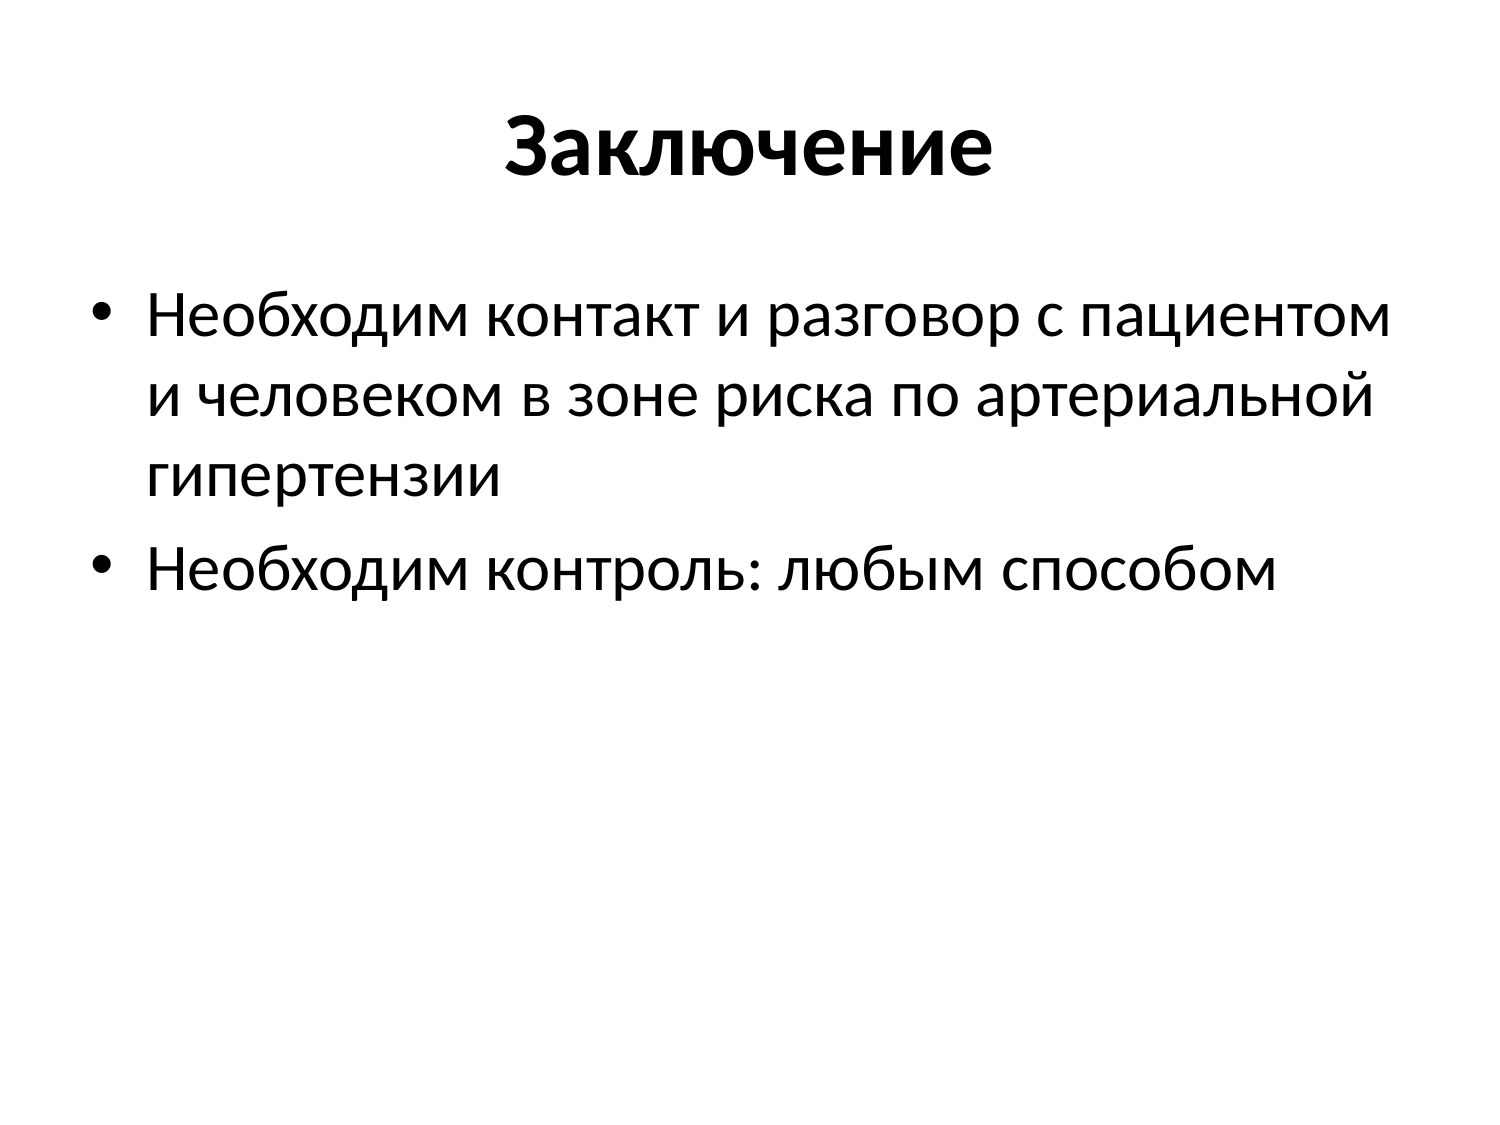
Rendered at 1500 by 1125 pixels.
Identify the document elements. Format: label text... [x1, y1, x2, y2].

list Необходим контакт и разговор с пациентом и человеком в зоне риска по артериальной гипертензии Необходим контроль: любым способом [75, 262, 1425, 1005]
title Заключение [75, 45, 1425, 233]
